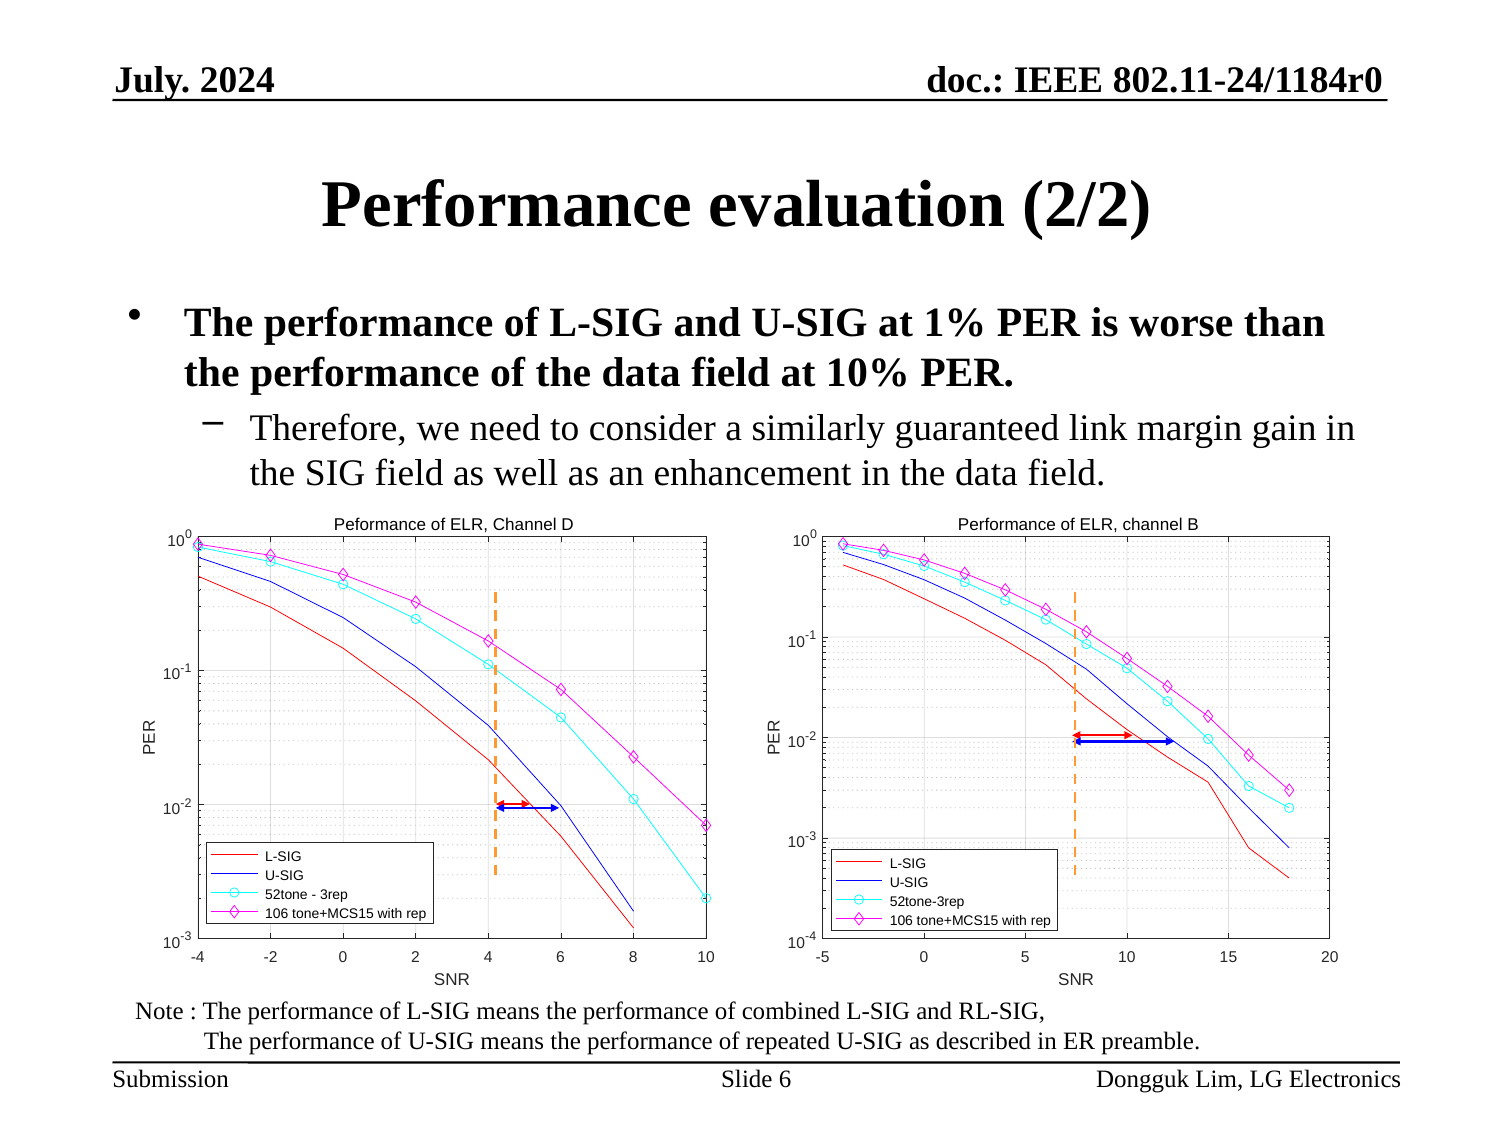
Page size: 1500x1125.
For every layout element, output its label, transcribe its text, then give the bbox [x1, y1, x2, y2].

slide_number Slide 6 [712, 1063, 800, 1093]
footer Dongguk Lim, LG Electronics [1092, 1061, 1402, 1093]
text_box Note : The performance of L-SIG means the performance of combined L-SIG and RL-SIG, The performance of U-SIG means the performance of repeated U-SIG as described in ER preamble. [120, 1001, 1217, 1063]
picture [112, 499, 1391, 992]
list The performance of L-SIG and U-SIG at 1% PER is worse than the performance of the data field at 10% PER. Therefore, we need to consider a similarly guaranteed link margin gain in the SIG field as well as an enhancement in the data field. [112, 287, 1388, 499]
title Performance evaluation (2/2) [99, 125, 1375, 275]
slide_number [114, 54, 277, 101]
